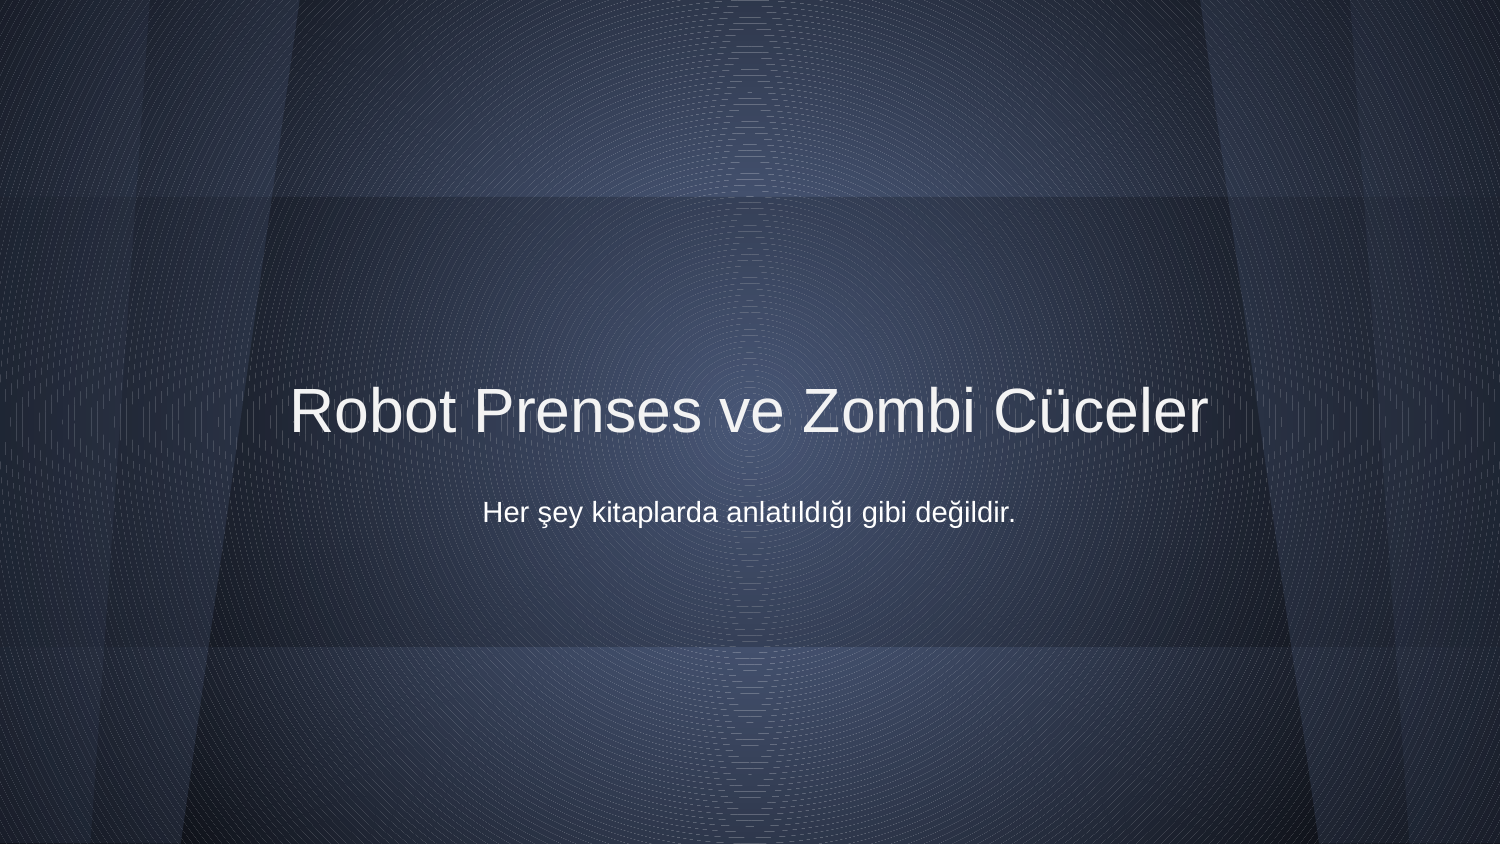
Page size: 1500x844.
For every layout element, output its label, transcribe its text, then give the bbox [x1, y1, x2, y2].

subtitle Her şey kitaplarda anlatıldığı gibi değildir. [112, 478, 1388, 587]
title Robot Prenses ve Zombi Cüceler [112, 257, 1388, 461]
